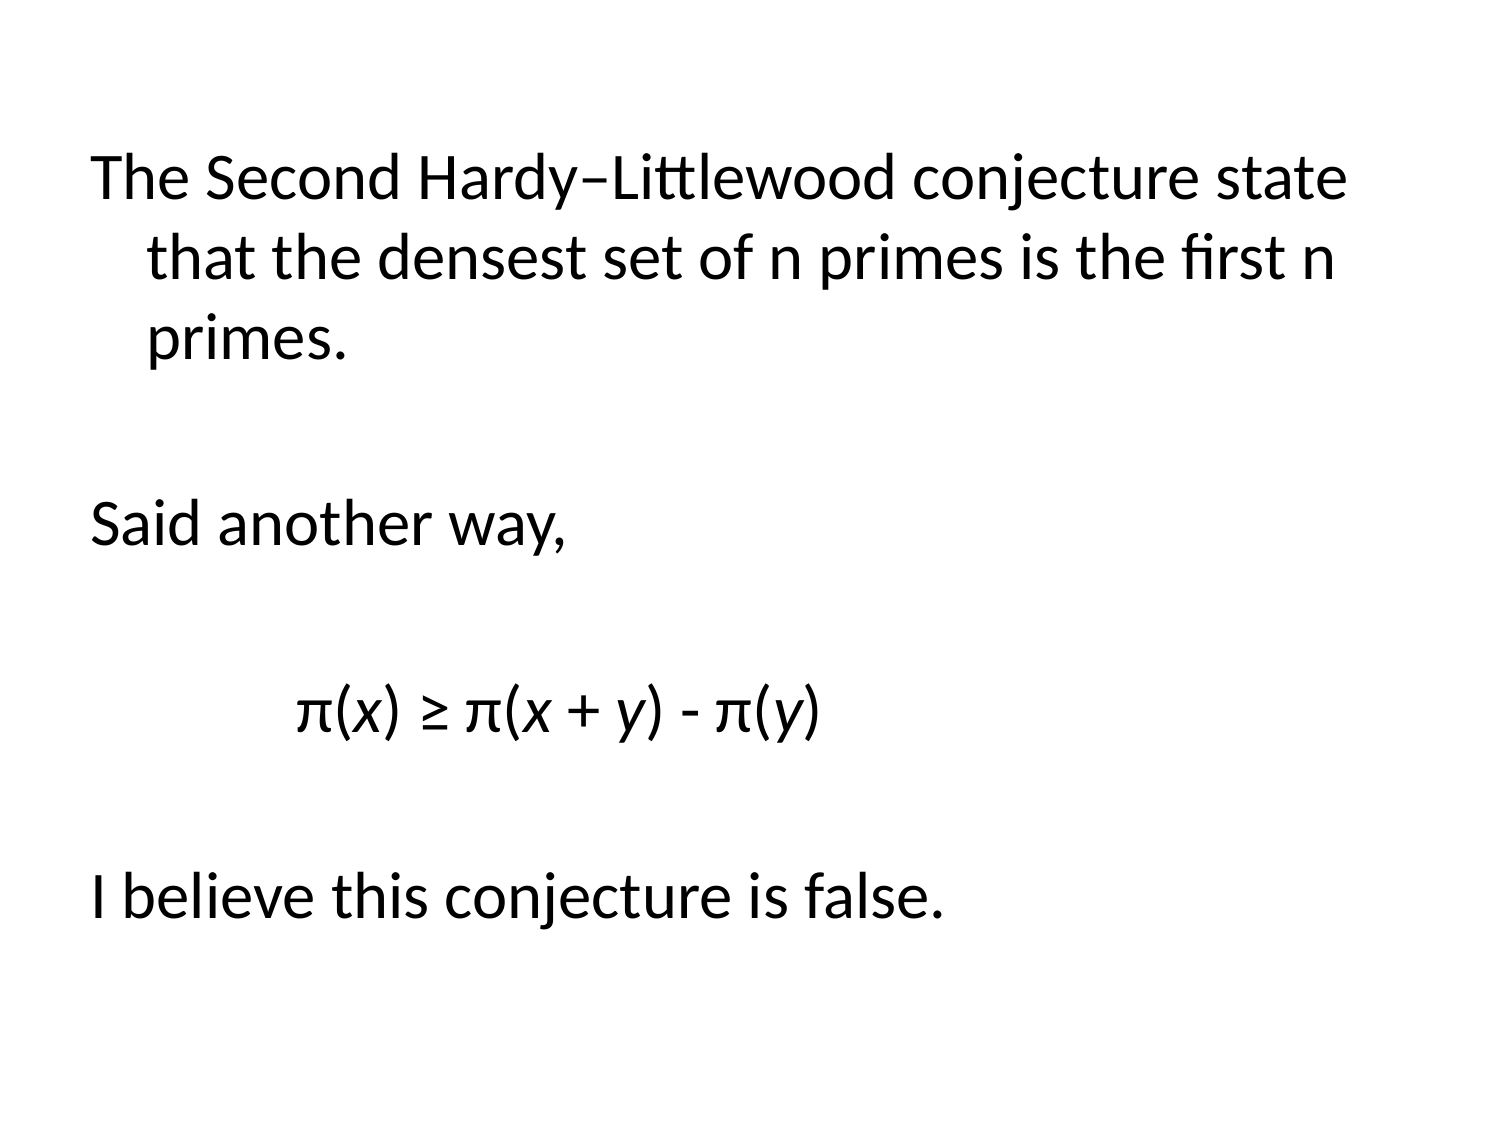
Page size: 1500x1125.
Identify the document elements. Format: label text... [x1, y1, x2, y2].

list The Second Hardy–Littlewood conjecture state that the densest set of n primes is the first n primes. Said another way, π(x) ≥ π(x + y) - π(y) I believe this conjecture is false. [75, 125, 1425, 1005]
